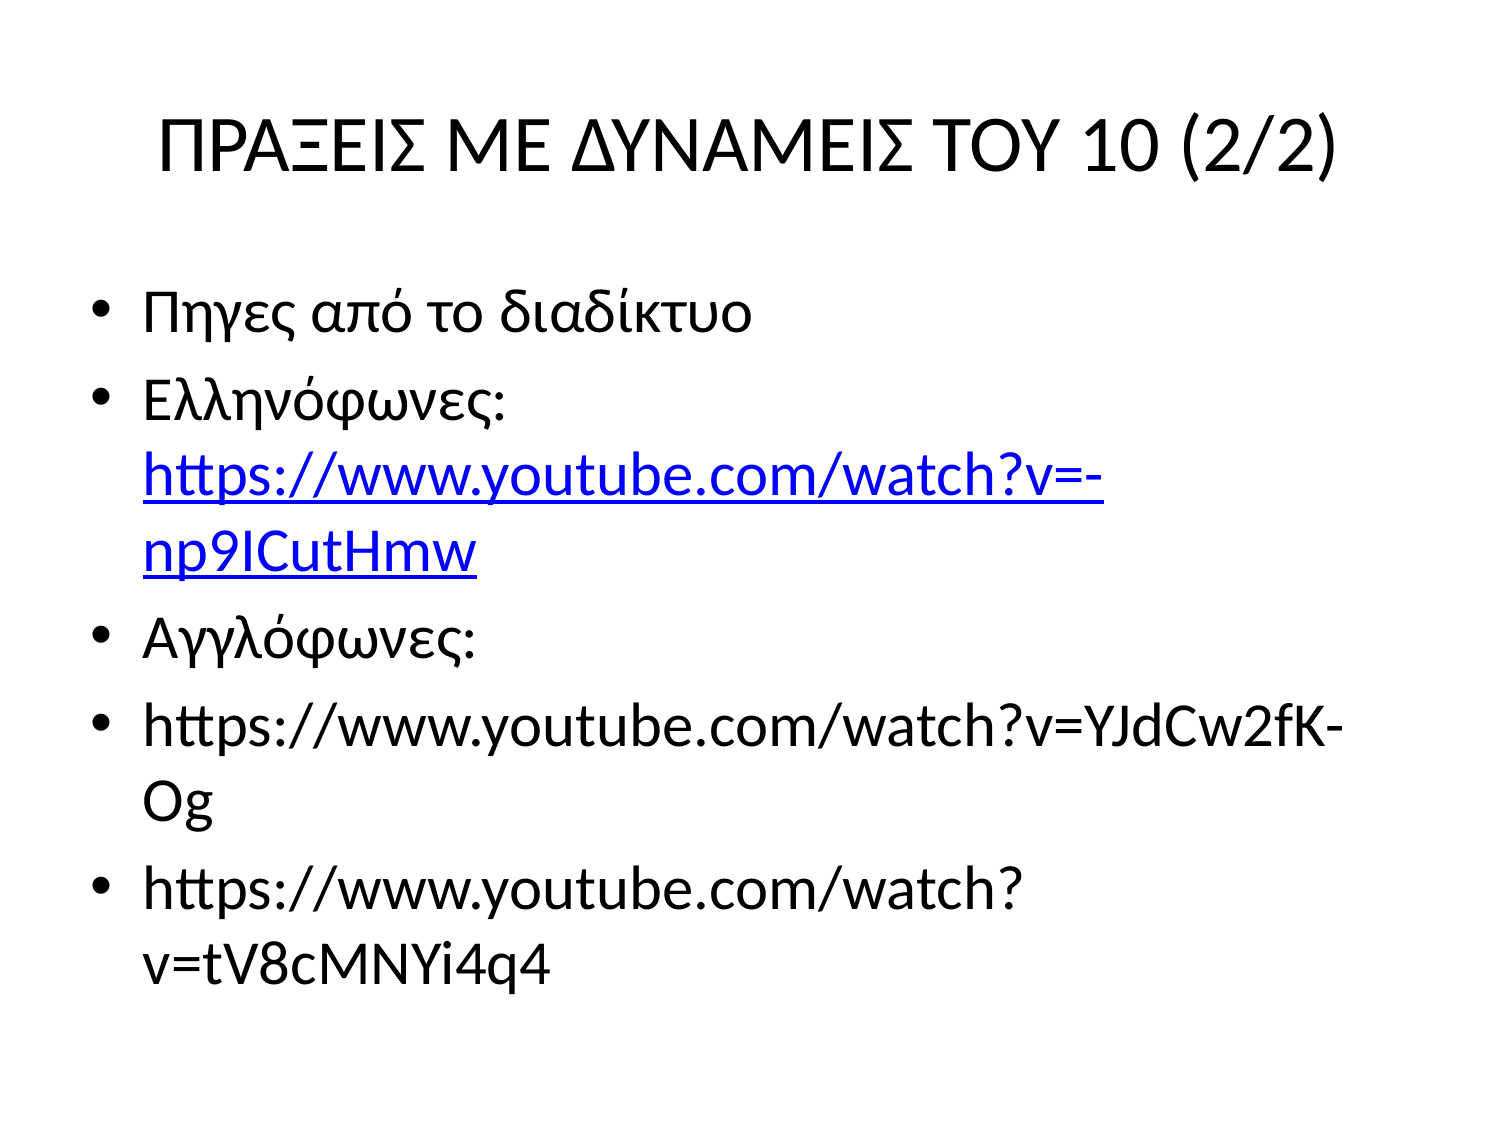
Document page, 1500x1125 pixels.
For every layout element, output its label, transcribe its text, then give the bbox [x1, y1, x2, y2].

list Πηγες από το διαδίκτυο Ελληνόφωνες: https://www.youtube.com/watch?v=-np9ICutHmw Αγγλόφωνες: https://www.youtube.com/watch?v=YJdCw2fK-Og https://www.youtube.com/watch?v=tV8cMNYi4q4 [75, 262, 1425, 1005]
title ΠΡΑΞΕΙΣ ΜΕ ΔΥΝΑΜΕΙΣ ΤΟΥ 10 (2/2) [75, 45, 1425, 233]
